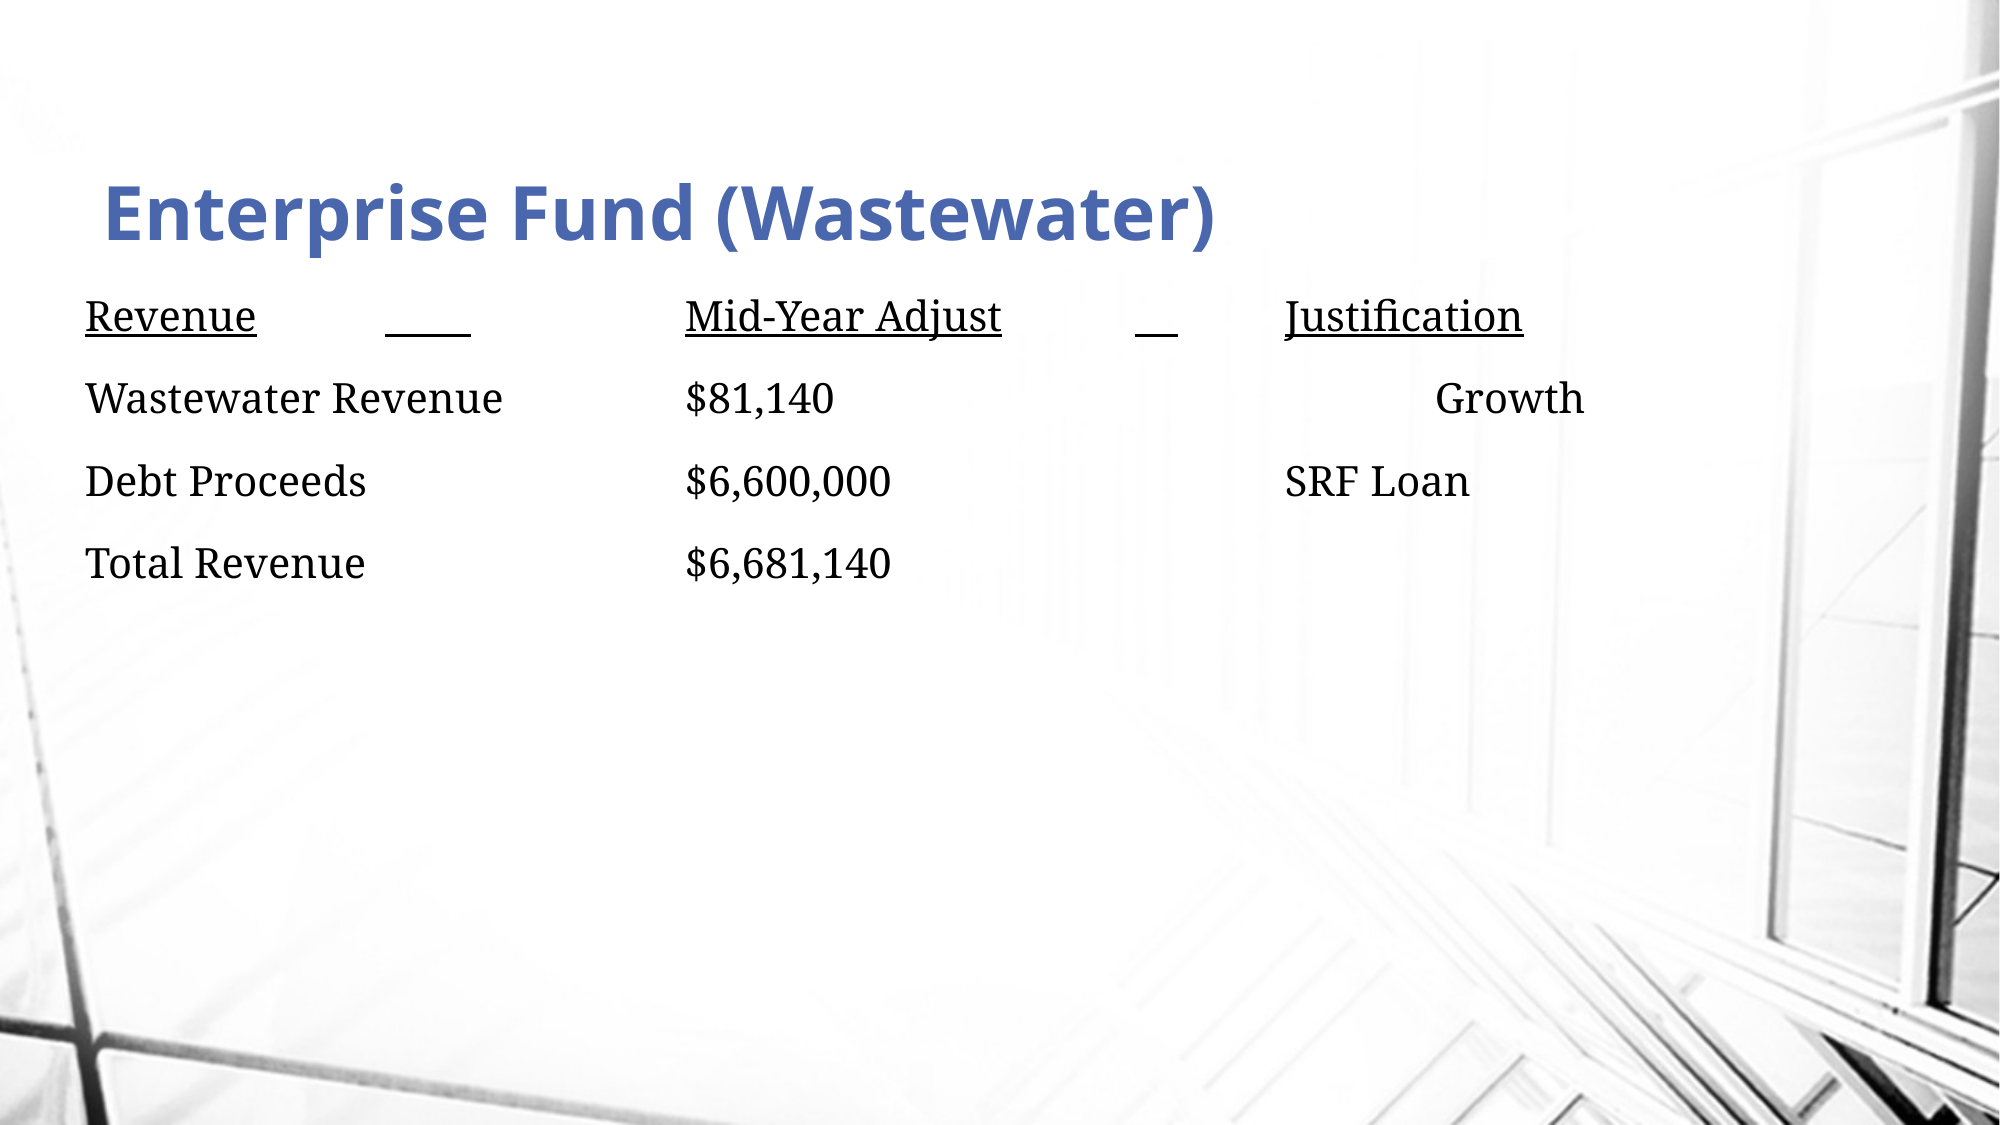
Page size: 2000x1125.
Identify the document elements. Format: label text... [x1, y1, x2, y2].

picture [0, 0, 2000, 1125]
list Revenue Mid-Year Adjust Justification Wastewater Revenue $81,140 Growth Debt Proceeds $6,600,000 SRF Loan Total Revenue $6,681,140 [62, 287, 1725, 975]
title Enterprise Fund (Wastewater) [87, 87, 1513, 263]
